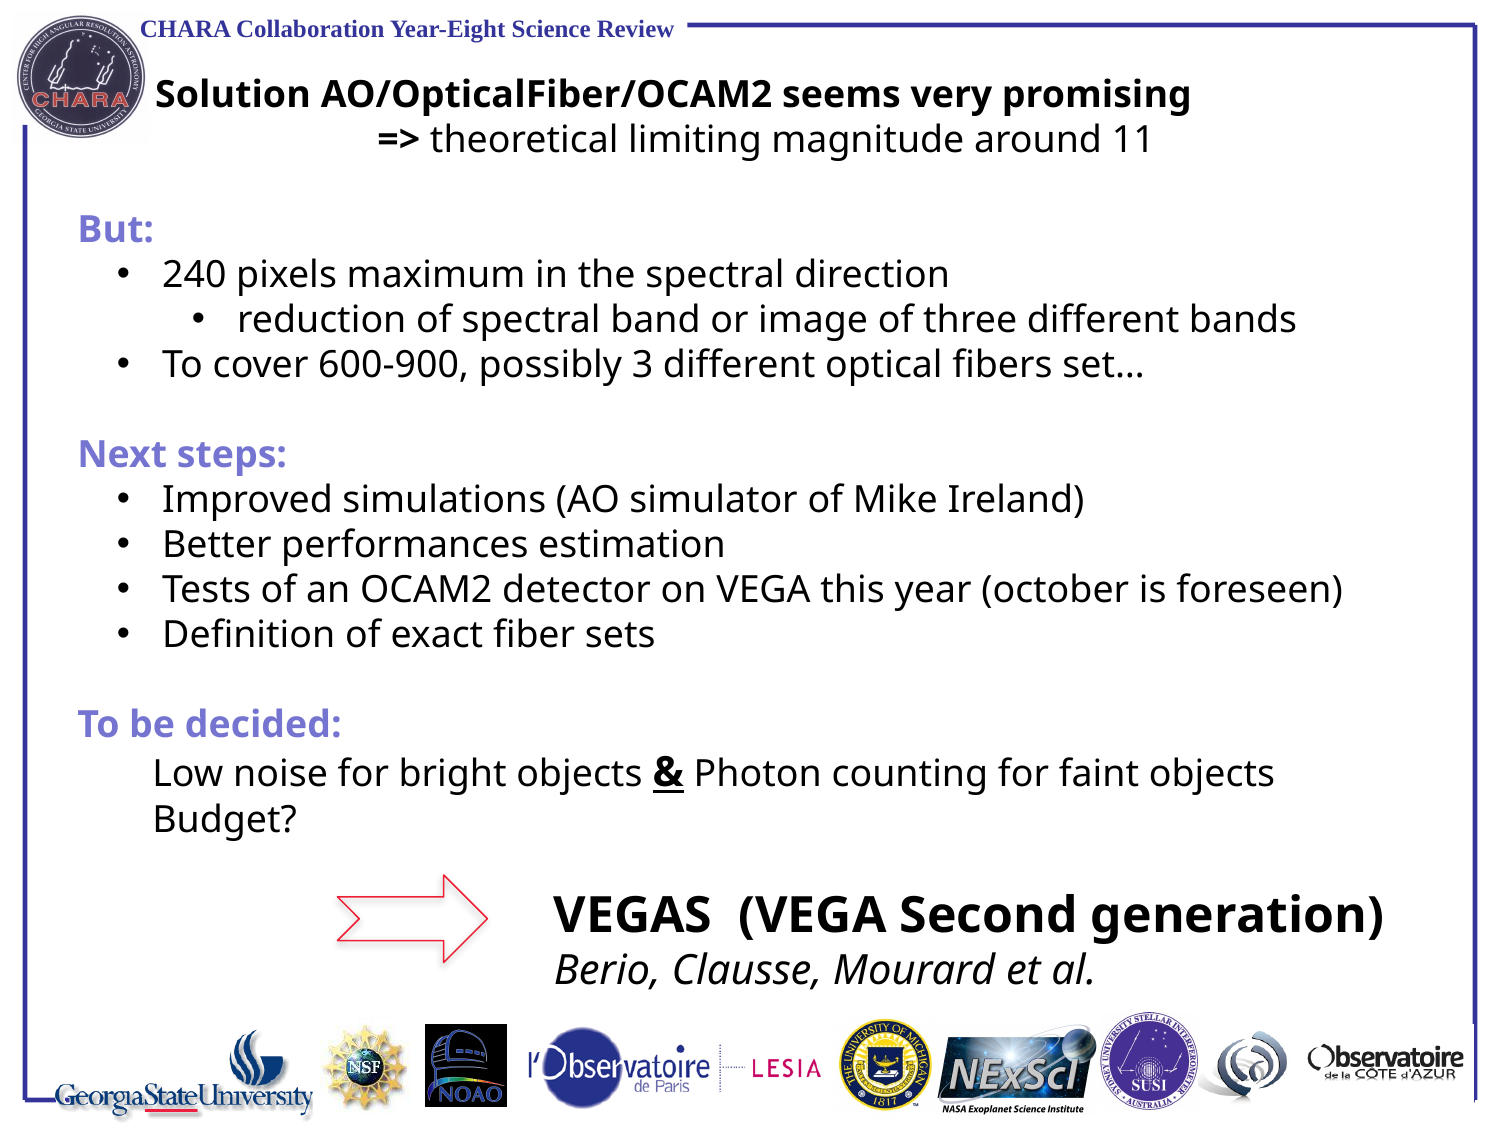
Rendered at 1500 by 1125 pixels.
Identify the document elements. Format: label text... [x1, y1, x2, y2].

picture [50, 1017, 413, 1125]
picture [12, 12, 150, 144]
picture [425, 1024, 507, 1107]
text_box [337, 874, 1414, 1002]
picture [1100, 1012, 1474, 1111]
picture [144, 22, 150, 36]
picture [832, 1012, 1097, 1118]
picture [521, 1023, 825, 1111]
text_box Solution AO/OpticalFiber/OCAM2 seems very promising => theoretical limiting magnitude around 11 But: 240 pixels maximum in the spectral direction reduction of spectral band or image of three different bands To cover 600-900, possibly 3 different optical fibers set… Next steps: Improved simulations (AO simulator of Mike Ireland) Better performances estimation Tests of an OCAM2 detector on VEGA this year (october is foreseen) Definition of exact fiber sets To be decided: Low noise for bright objects & Photon counting for faint objects Budget? [62, 62, 1463, 938]
